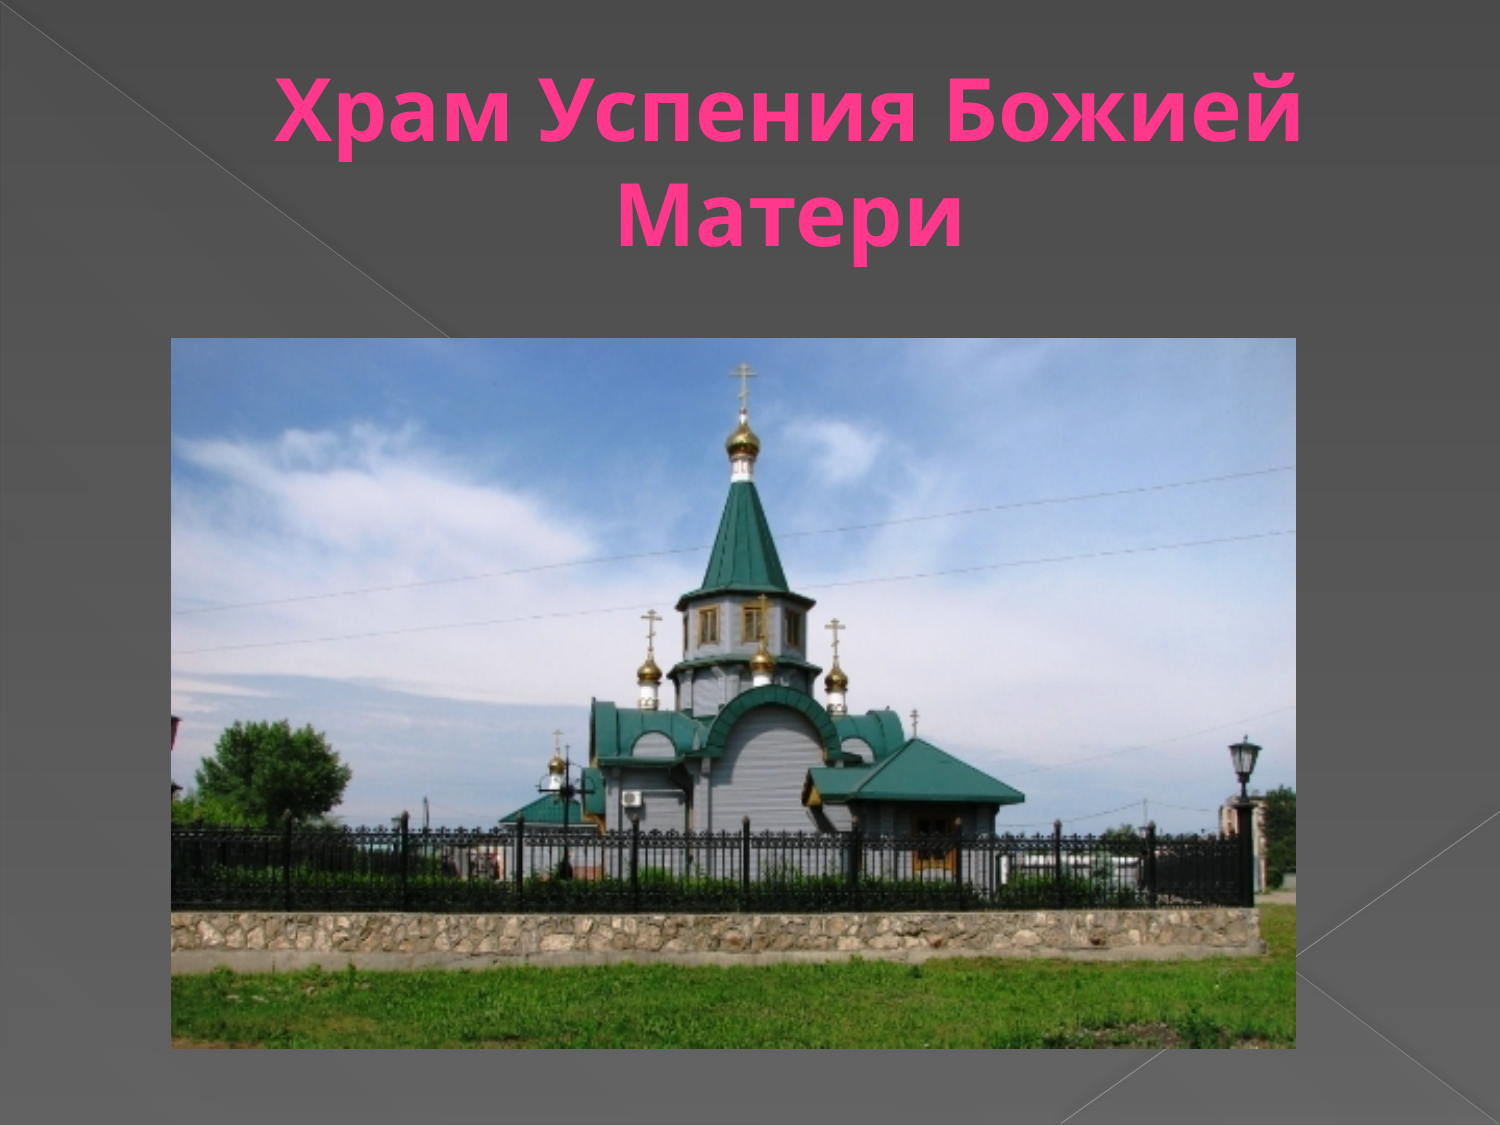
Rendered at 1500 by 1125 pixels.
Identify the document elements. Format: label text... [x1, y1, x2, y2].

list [170, 337, 1296, 1049]
title Храм Успения Божией Матери [75, 43, 1425, 274]
